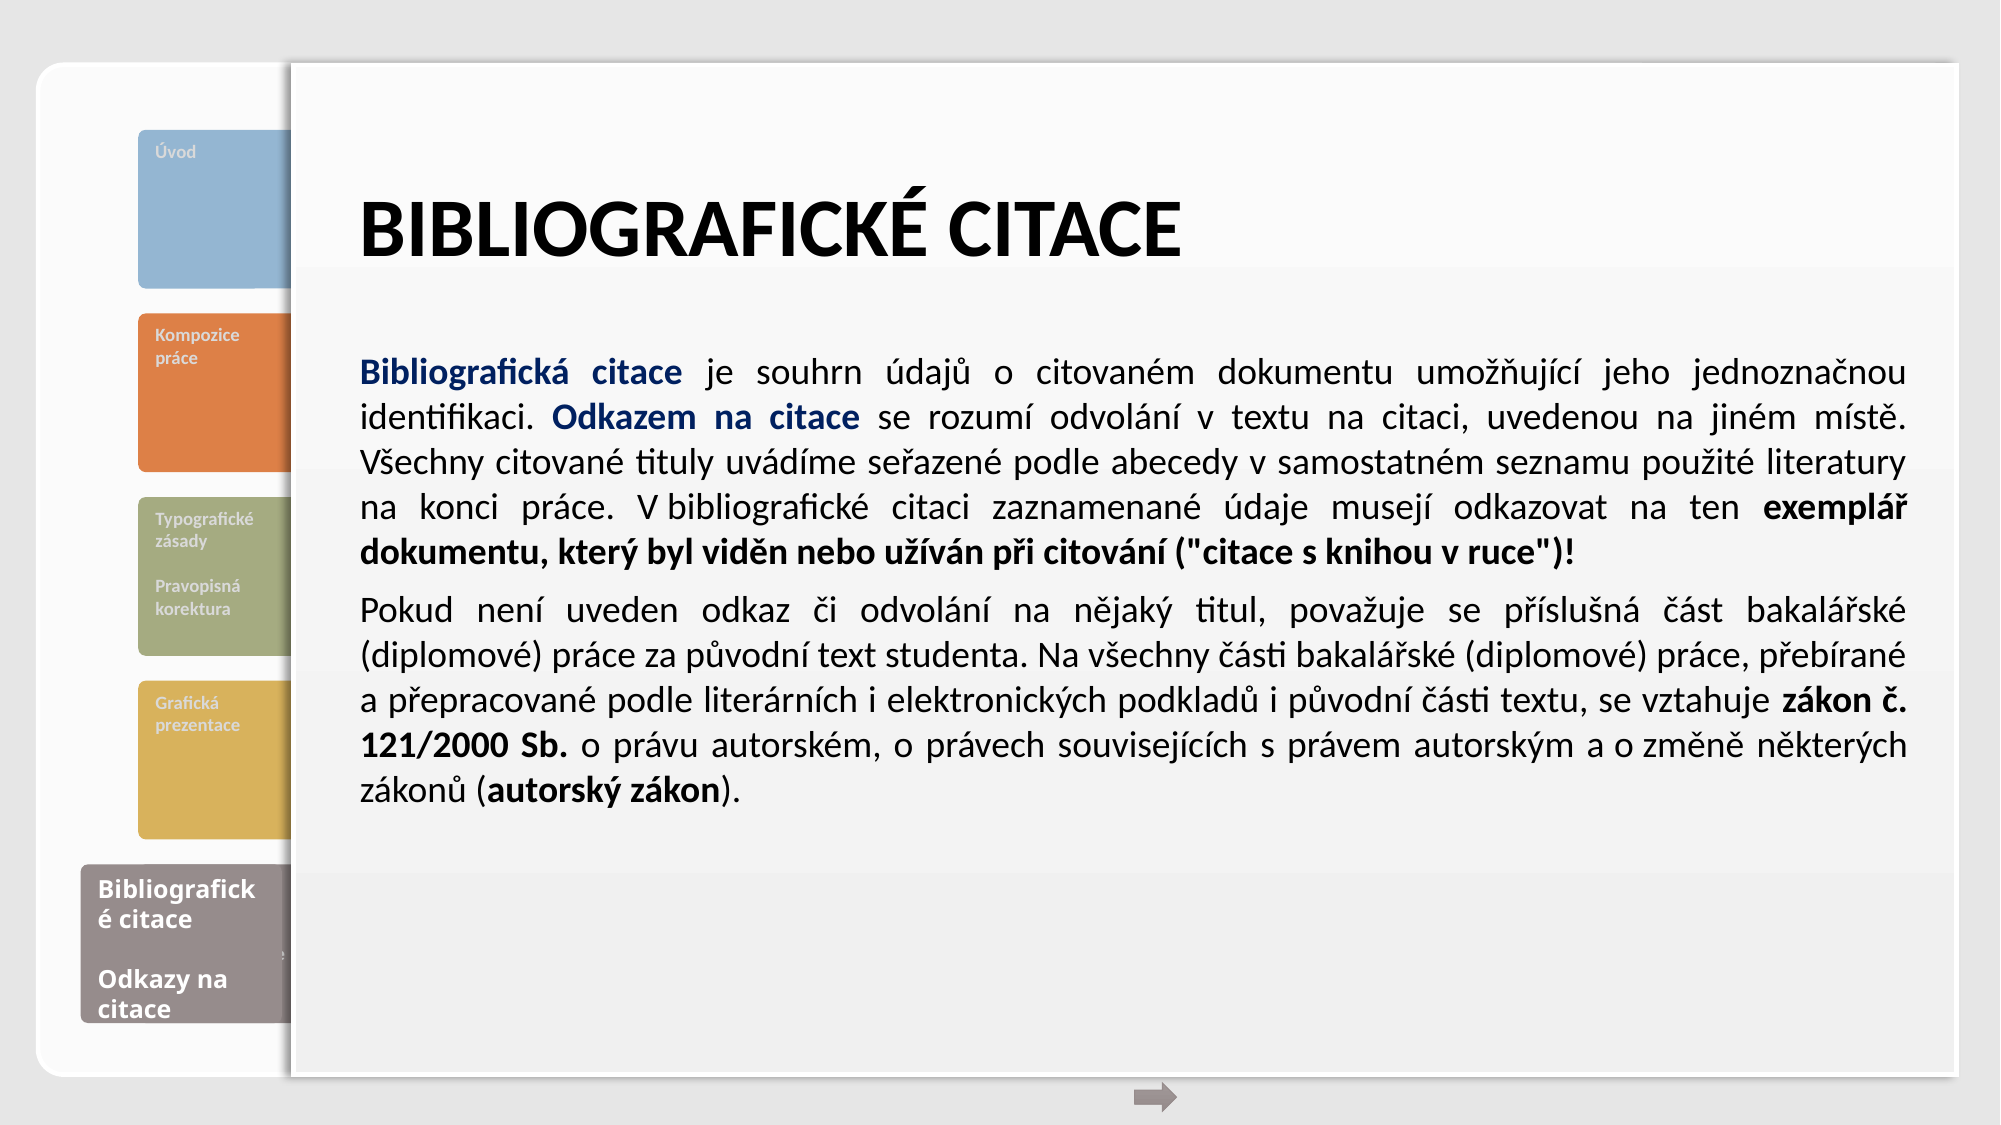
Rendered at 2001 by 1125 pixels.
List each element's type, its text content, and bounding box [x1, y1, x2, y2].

text_box Bibliografické citace Odkazy na citace [79, 863, 283, 1025]
title BIBLIOGRAFICKÉ CITACE [344, 120, 1924, 339]
text_box [1134, 1081, 1178, 1113]
list Bibliografická citace je souhrn údajů o citovaném dokumentu umožňující jeho jednoznačnou identifikaci. Odkazem na citace se rozumí odvolání v textu na citaci, uvedenou na jiném místě. Všechny citované tituly uvádíme seřazené podle abecedy v samostatném seznamu použité literatury na konci práce. V bibliografické citaci zaznamenané údaje musejí odkazovat na ten exemplář dokumentu, který byl viděn nebo užíván při citování ("citace s knihou v ruce")! Pokud není uveden odkaz či odvolání na nějaký titul, považuje se příslušná část bakalářské (diplomové) práce za původní text studenta. Na všechny části bakalářské (diplomové) práce, přebírané a přepracované podle literárních i elektronických podkladů i původní části textu, se vztahuje zákon č. 121/2000 Sb. o právu autorském, o právech souvisejících s právem autorským a o změně některých zákonů (autorský zákon). [344, 339, 1924, 1024]
